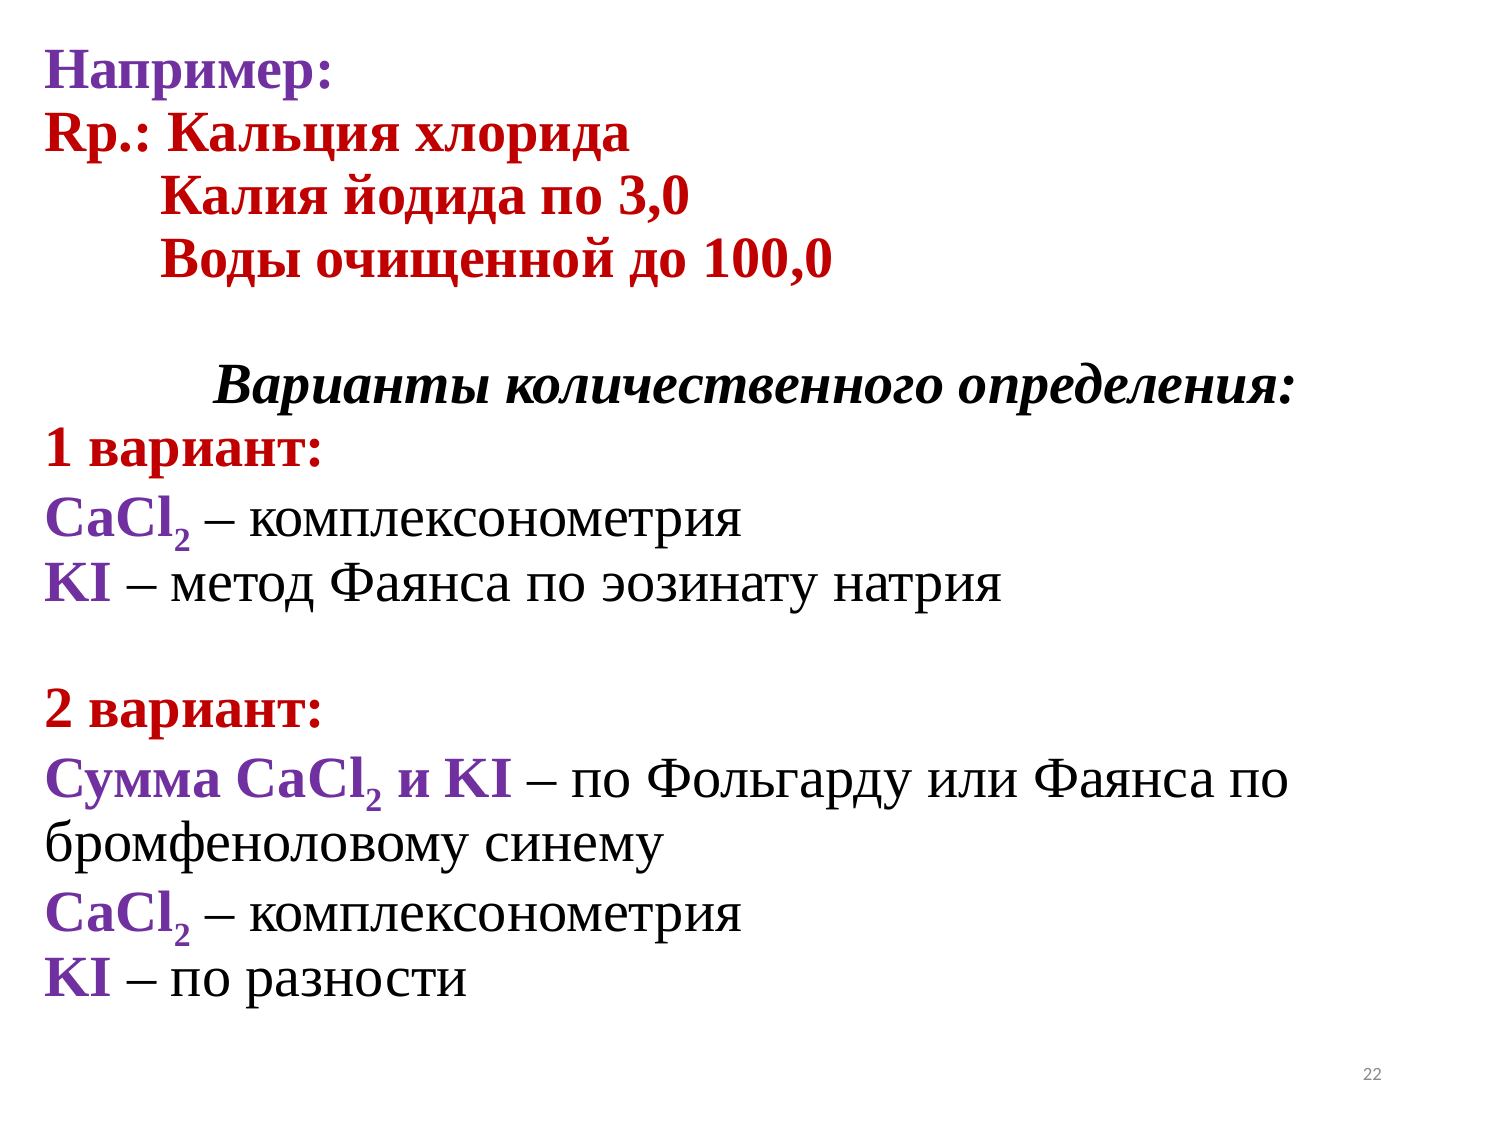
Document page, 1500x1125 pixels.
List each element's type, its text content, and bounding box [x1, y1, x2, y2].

slide_number 22 [1059, 1042, 1397, 1103]
list Например: Rp.: Кальция хлорида Калия йодида по 3,0 Воды очищенной до 100,0 Варианты количественного определения: 1 вариант: СaCl2 – комплексонометрия KI – метод Фаянса по эозинату натрия 2 вариант: Сумма СaCl2 и KI – по Фольгарду или Фаянса по бромфеноловому синему СaCl2 – комплексонометрия KI – по разности [29, 30, 1483, 1094]
